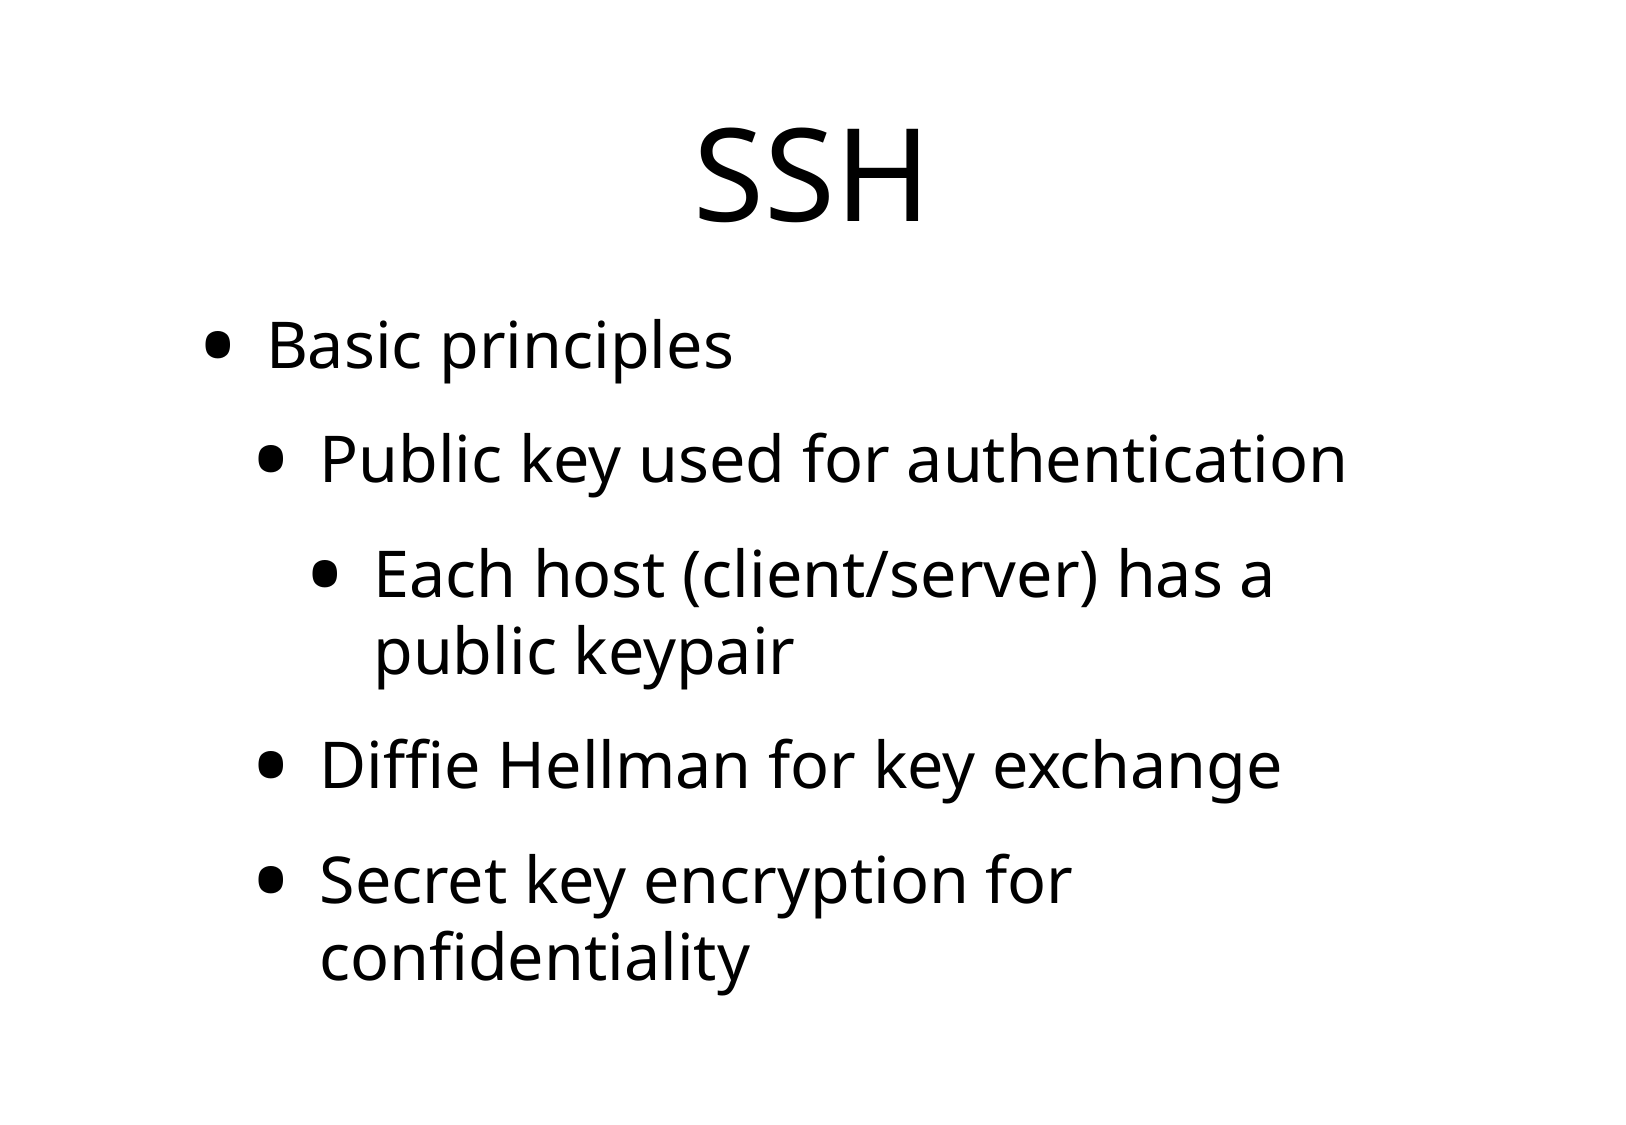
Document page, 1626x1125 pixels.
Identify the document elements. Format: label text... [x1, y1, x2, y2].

list Basic principles Public key used for authentication Each host (client/server) has a public keypair Diffie Hellman for key exchange Secret key encryption for confidentiality [158, 319, 1467, 979]
title SSH [158, 29, 1467, 311]
